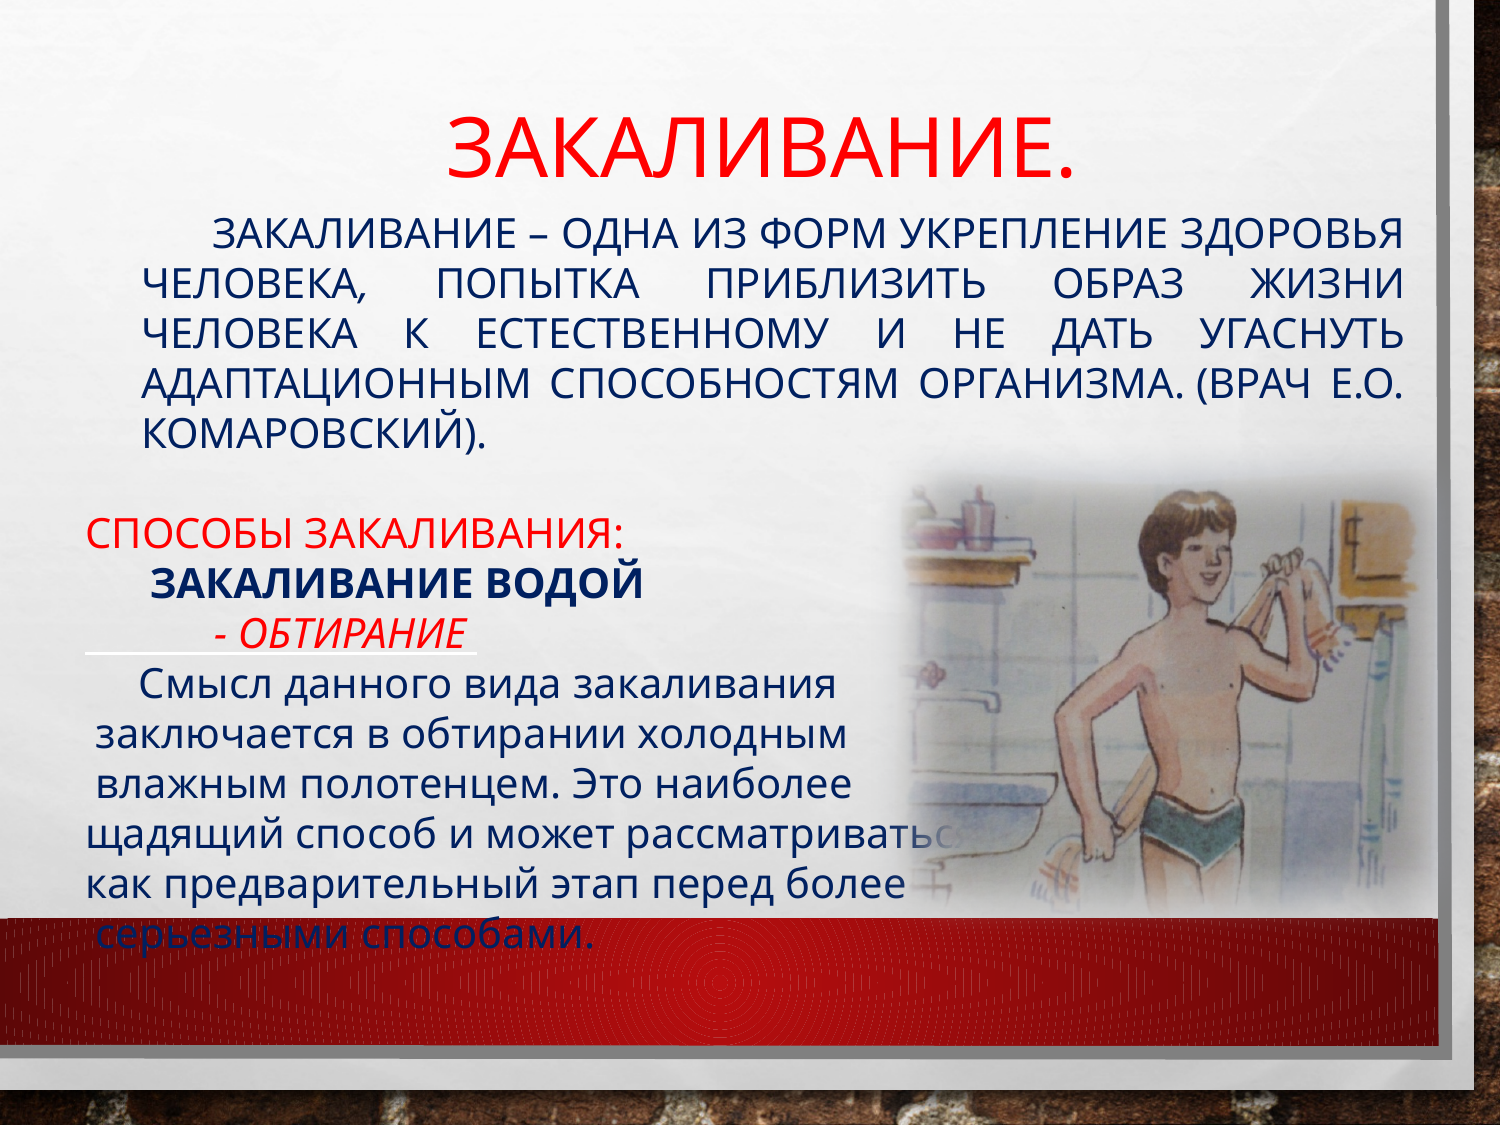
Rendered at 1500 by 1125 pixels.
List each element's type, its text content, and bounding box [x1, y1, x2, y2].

text_box ЗАКАЛИВАНИЕ – ОДНА ИЗ ФОРМ УКРЕПЛЕНИЕ ЗДОРОВЬЯ ЧЕЛОВЕКА, ПОПЫТКА ПРИБЛИЗИТЬ ОБРАЗ ЖИЗНИ ЧЕЛОВЕКА К ЕСТЕСТВЕННОМУ И НЕ ДАТЬ УГАСНУТЬ АДАПТАЦИОННЫМ СПОСОБНОСТЯМ ОРГАНИЗМА. (ВРАЧ Е.О. КОМАРОВСКИЙ). СПОСОБЫ ЗАКАЛИВАНИЯ: ЗАКАЛИВАНИЕ ВОДОЙ - ОБТИРАНИЕ Смысл данного вида закаливания заключается в обтирании холодным влажным полотенцем. Это наиболее щадящий способ и может рассматриваться как предварительный этап перед более серьезными способами. [70, 199, 1421, 417]
text_box Закаливание. [49, 74, 1475, 213]
picture [0, 0, 1500, 1125]
text_box [159, 550, 739, 952]
